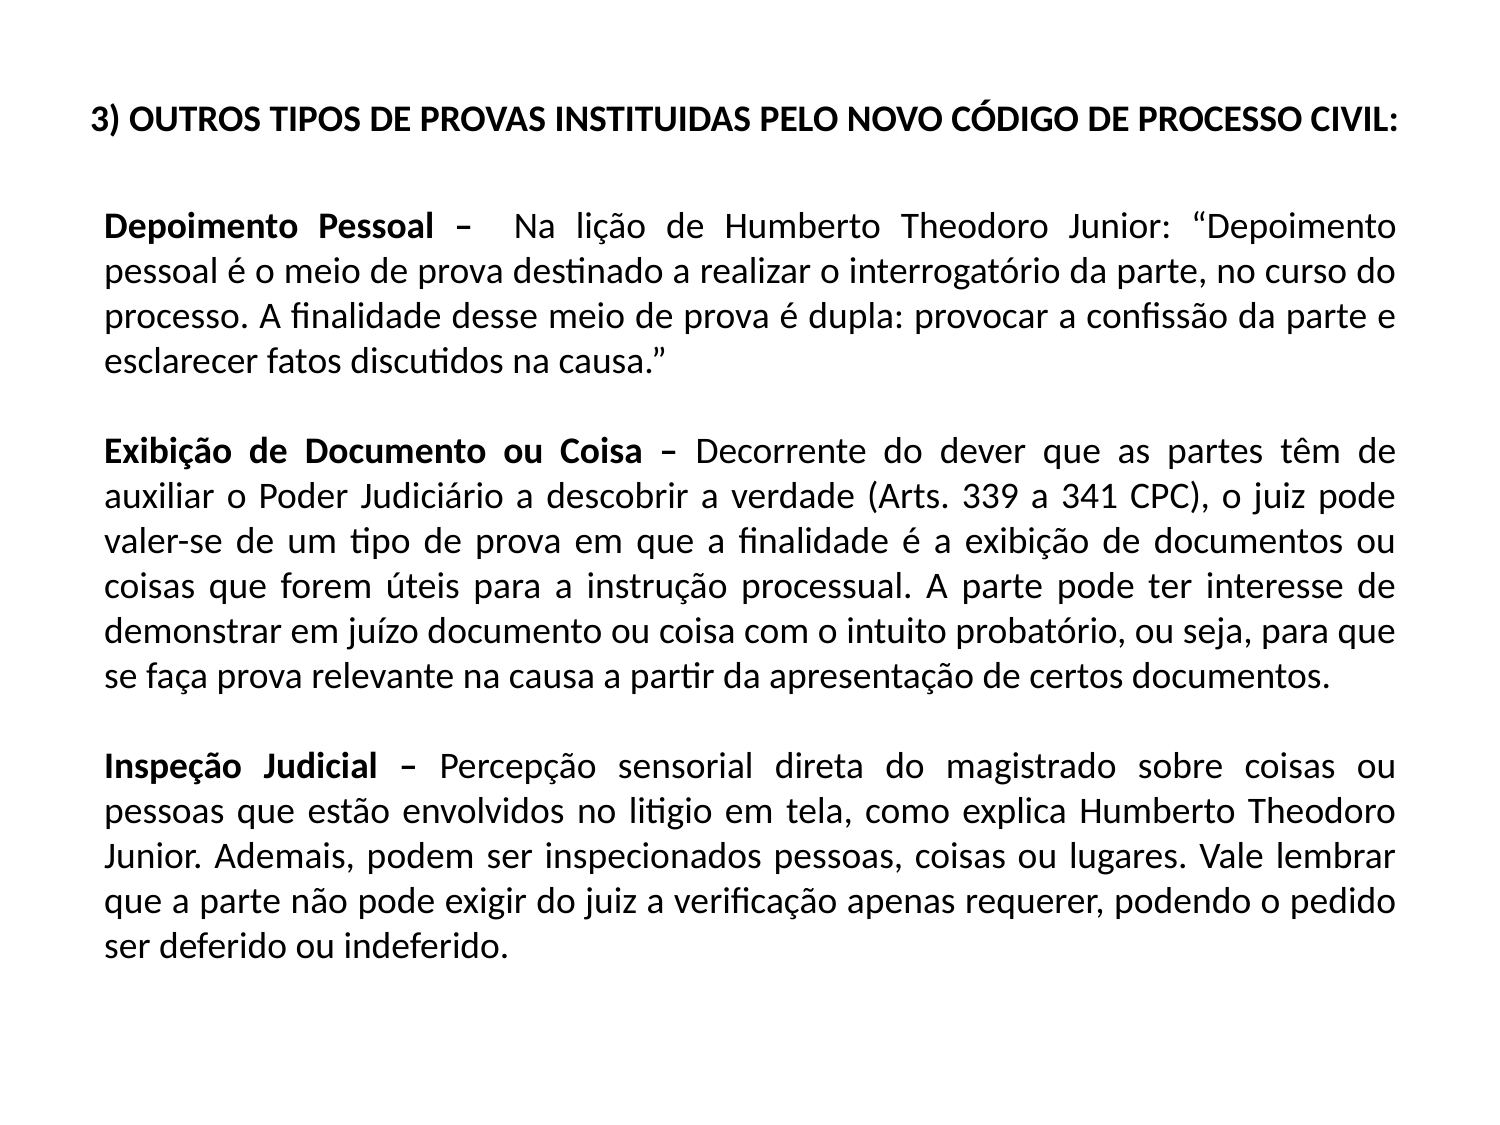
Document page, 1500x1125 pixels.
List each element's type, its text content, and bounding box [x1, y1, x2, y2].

title 3) OUTROS TIPOS DE PROVAS INSTITUIDAS PELO NOVO CÓDIGO DE PROCESSO CIVIL: [75, 45, 1425, 233]
text_box Depoimento Pessoal – Na lição de Humberto Theodoro Junior: “Depoimento pessoal é o meio de prova destinado a realizar o interrogatório da parte, no curso do processo. A finalidade desse meio de prova é dupla: provocar a confissão da parte e esclarecer fatos discutidos na causa.” Exibição de Documento ou Coisa – Decorrente do dever que as partes têm de auxiliar o Poder Judiciário a descobrir a verdade (Arts. 339 a 341 CPC), o juiz pode valer-se de um tipo de prova em que a finalidade é a exibição de documentos ou coisas que forem úteis para a instrução processual. A parte pode ter interesse de demonstrar em juízo documento ou coisa com o intuito probatório, ou seja, para que se faça prova relevante na causa a partir da apresentação de certos documentos. Inspeção Judicial – Percepção sensorial direta do magistrado sobre coisas ou pessoas que estão envolvidos no litigio em tela, como explica Humberto Theodoro Junior. Ademais, podem ser inspecionados pessoas, coisas ou lugares. Vale lembrar que a parte não pode exigir do juiz a verificação apenas requerer, podendo o pedido ser deferido ou indeferido. [89, 148, 1413, 974]
